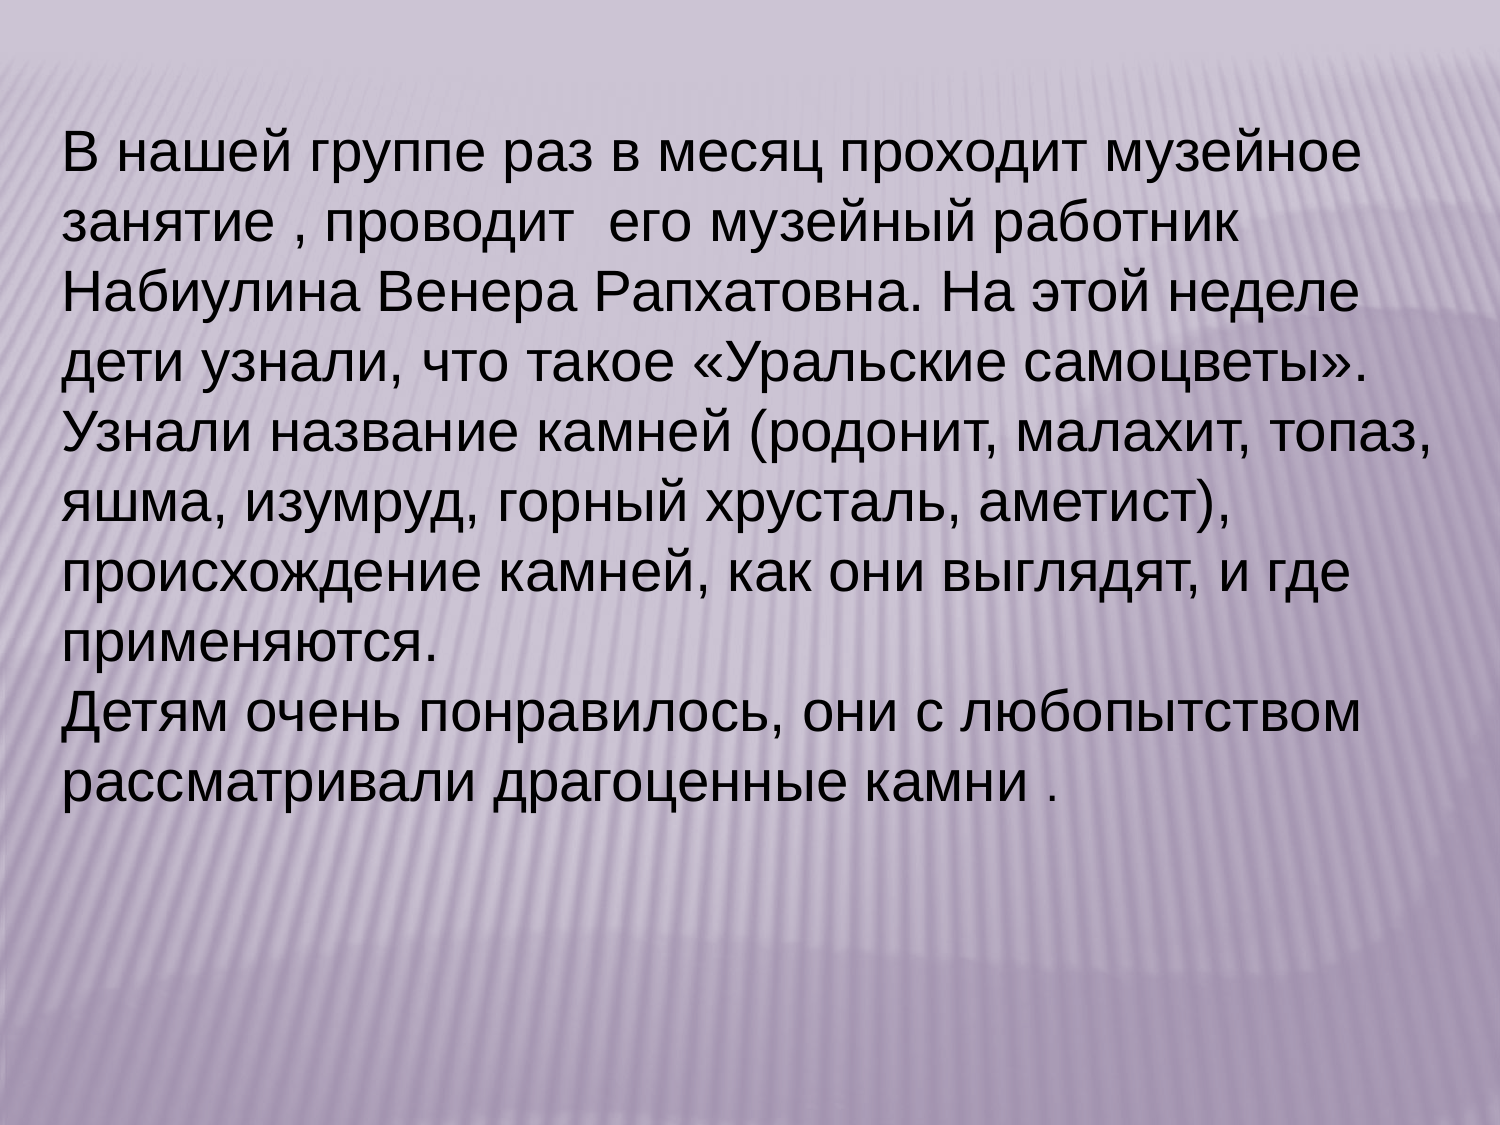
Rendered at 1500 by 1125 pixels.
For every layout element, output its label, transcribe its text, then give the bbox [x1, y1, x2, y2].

text_box В нашей группе раз в месяц проходит музейное занятие , проводит его музейный работник Набиулина Венера Рапхатовна. На этой неделе дети узнали, что такое «Уральские самоцветы». Узнали название камней (родонит, малахит, топаз, яшма, изумруд, горный хрусталь, аметист), происхождение камней, как они выглядят, и где применяются. Детям очень понравилось, они с любопытством рассматривали драгоценные камни . [46, 105, 1500, 820]
